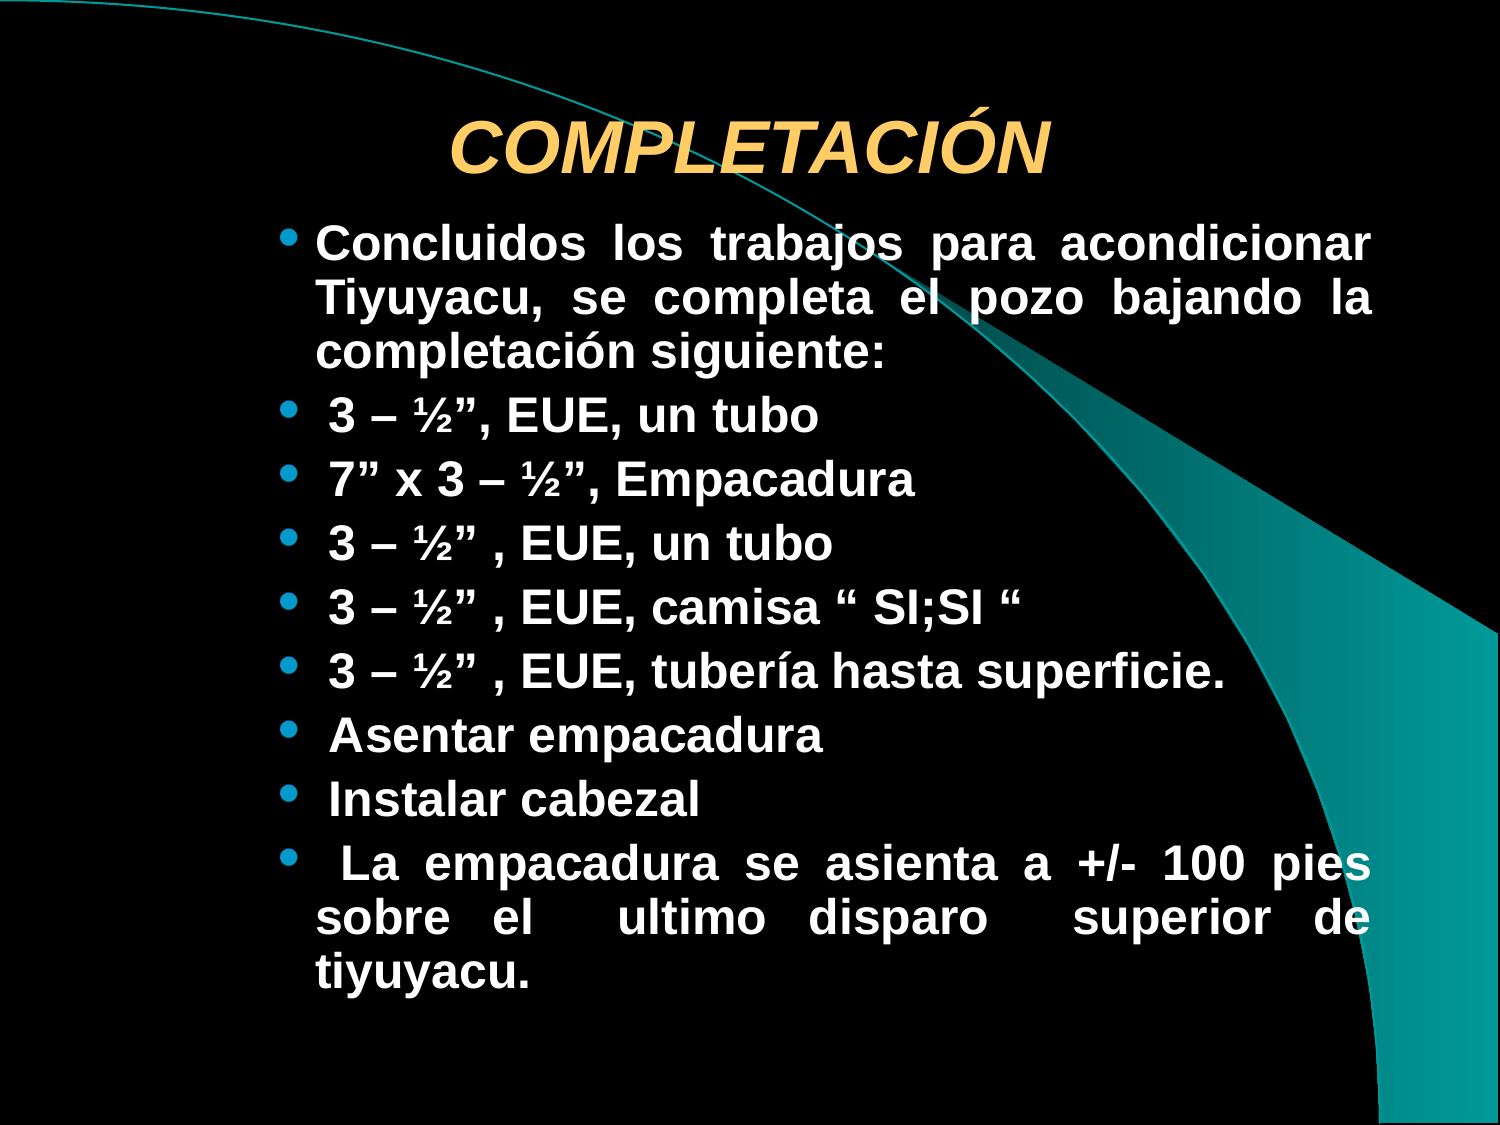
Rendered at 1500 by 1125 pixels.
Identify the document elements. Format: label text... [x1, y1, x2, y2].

list Concluidos los trabajos para acondicionar Tiyuyacu, se completa el pozo bajando la completación siguiente: 3 – ½”, EUE, un tubo 7” x 3 – ½”, Empacadura 3 – ½” , EUE, un tubo 3 – ½” , EUE, camisa “ SI;SI “ 3 – ½” , EUE, tubería hasta superficie. Asentar empacadura Instalar cabezal La empacadura se asienta a +/- 100 pies sobre el ultimo disparo superior de tiyuyacu. [112, 149, 1388, 1001]
title COMPLETACIÓN [112, 37, 1388, 149]
